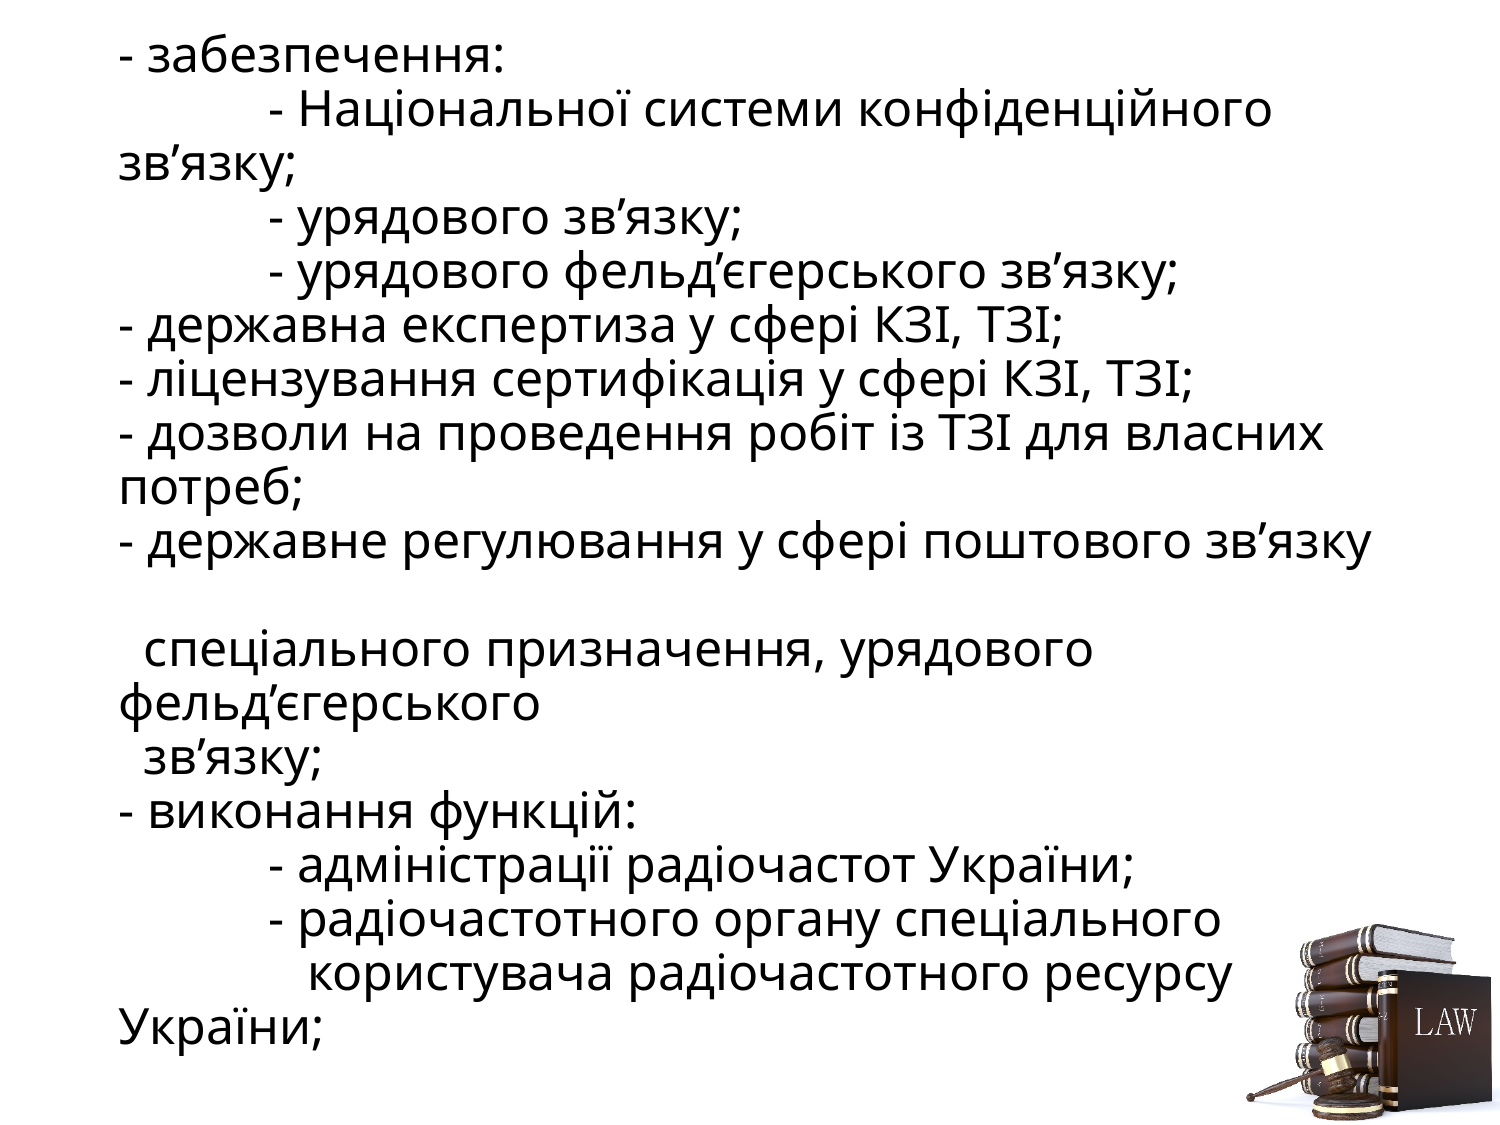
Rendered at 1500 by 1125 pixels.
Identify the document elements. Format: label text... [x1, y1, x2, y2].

picture [1213, 918, 1500, 1125]
title На ДССЗЗІ України покладаються обов’язки: - забезпечення: - Національної системи конфіденційного зв’язку; - урядового зв’язку; - урядового фельд’єгерського зв’язку; - державна експертиза у сфері КЗІ, ТЗІ; - ліцензування сертифікація у сфері КЗІ, ТЗІ; - дозволи на проведення робіт із ТЗІ для власних потреб; - державне регулювання у сфері поштового зв’язку спеціального призначення, урядового фельд’єгерського зв’язку; - виконання функцій: - адміністрації радіочастот України; - радіочастотного органу спеціального користувача радіочастотного ресурсу України; [103, 66, 1395, 1079]
